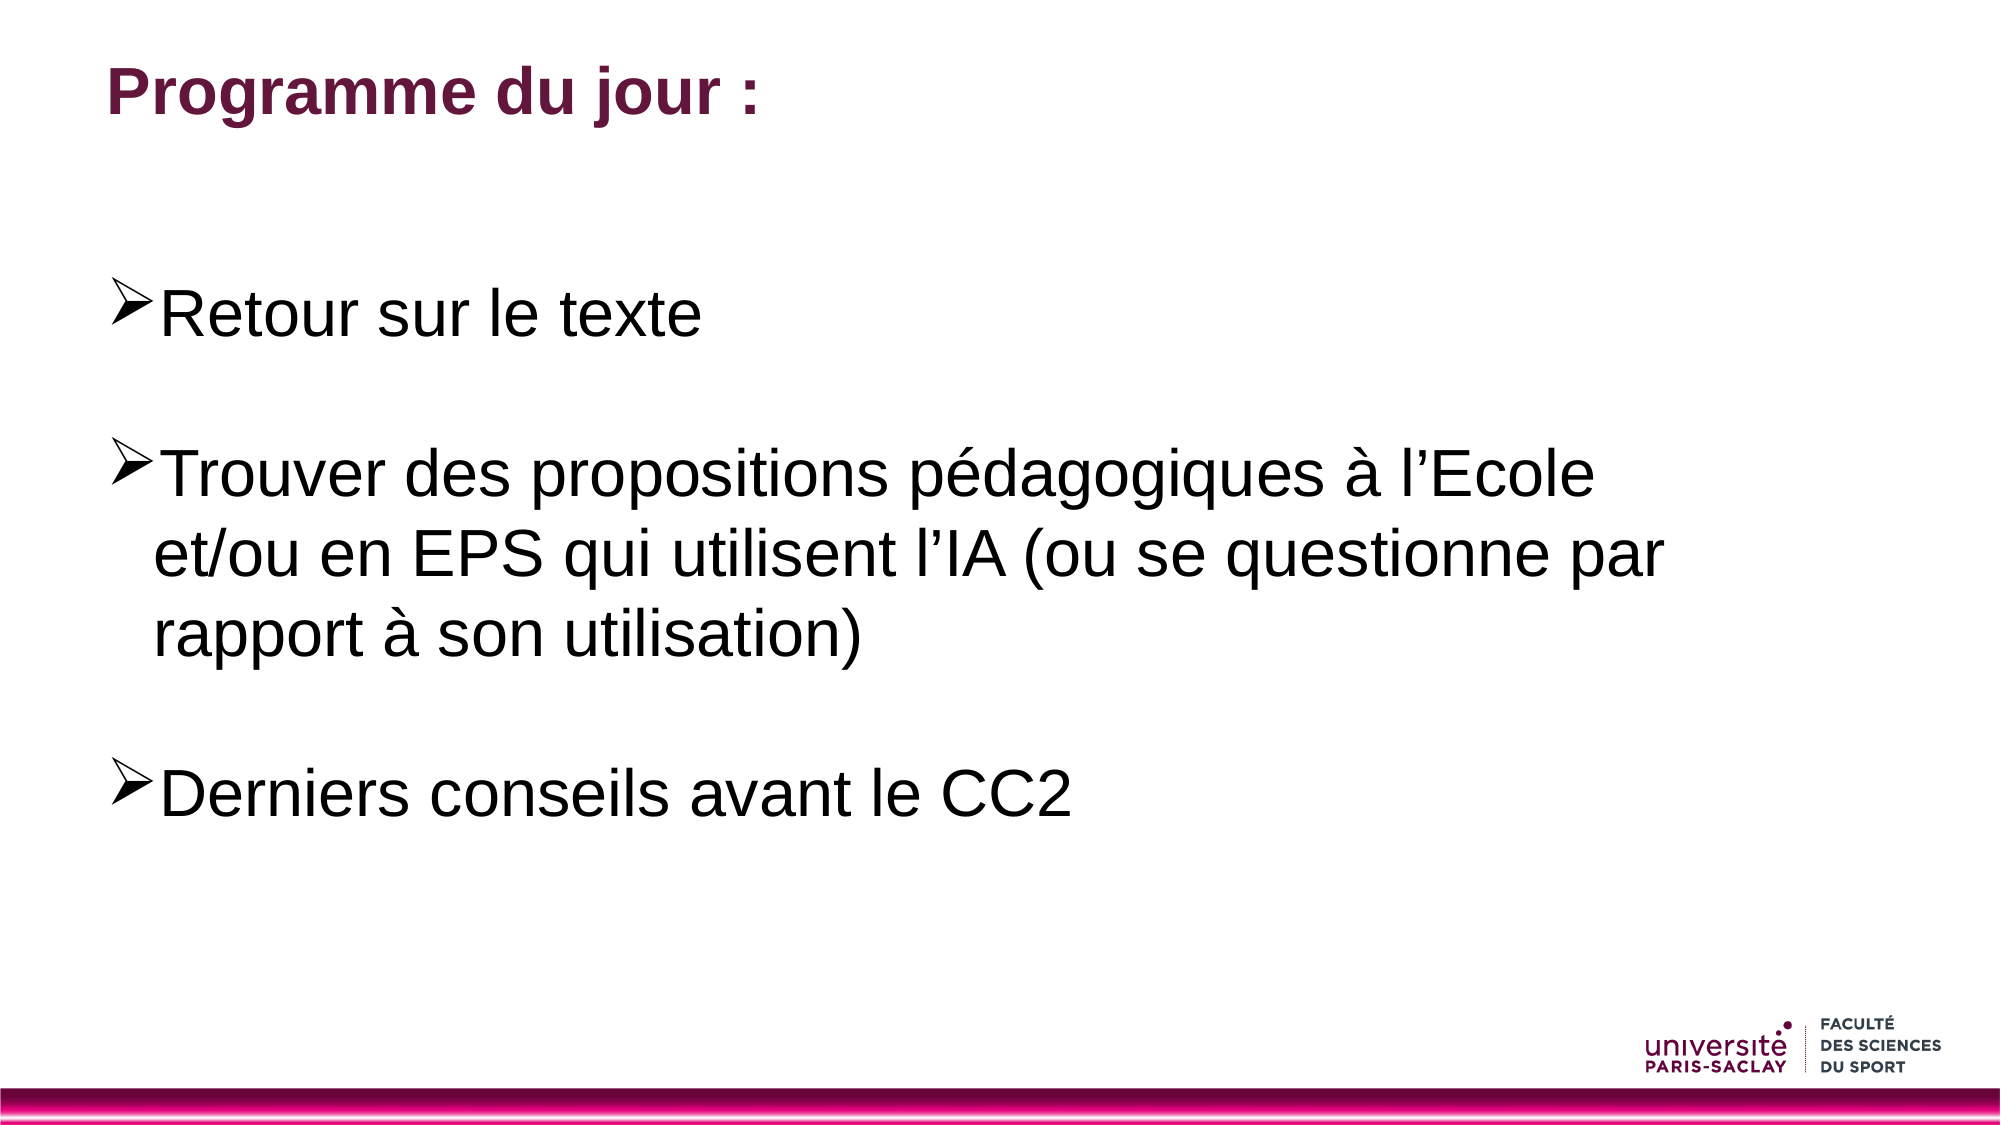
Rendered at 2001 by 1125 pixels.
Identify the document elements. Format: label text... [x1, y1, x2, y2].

text_box Retour sur le texte Trouver des propositions pédagogiques à l’Ecole et/ou en EPS qui utilisent l’IA (ou se questionne par rapport à son utilisation) Derniers conseils avant le CC2 [91, 262, 1707, 837]
title Programme du jour : [91, 33, 1863, 154]
picture [1632, 1007, 1984, 1086]
picture [2, 1089, 1998, 1124]
